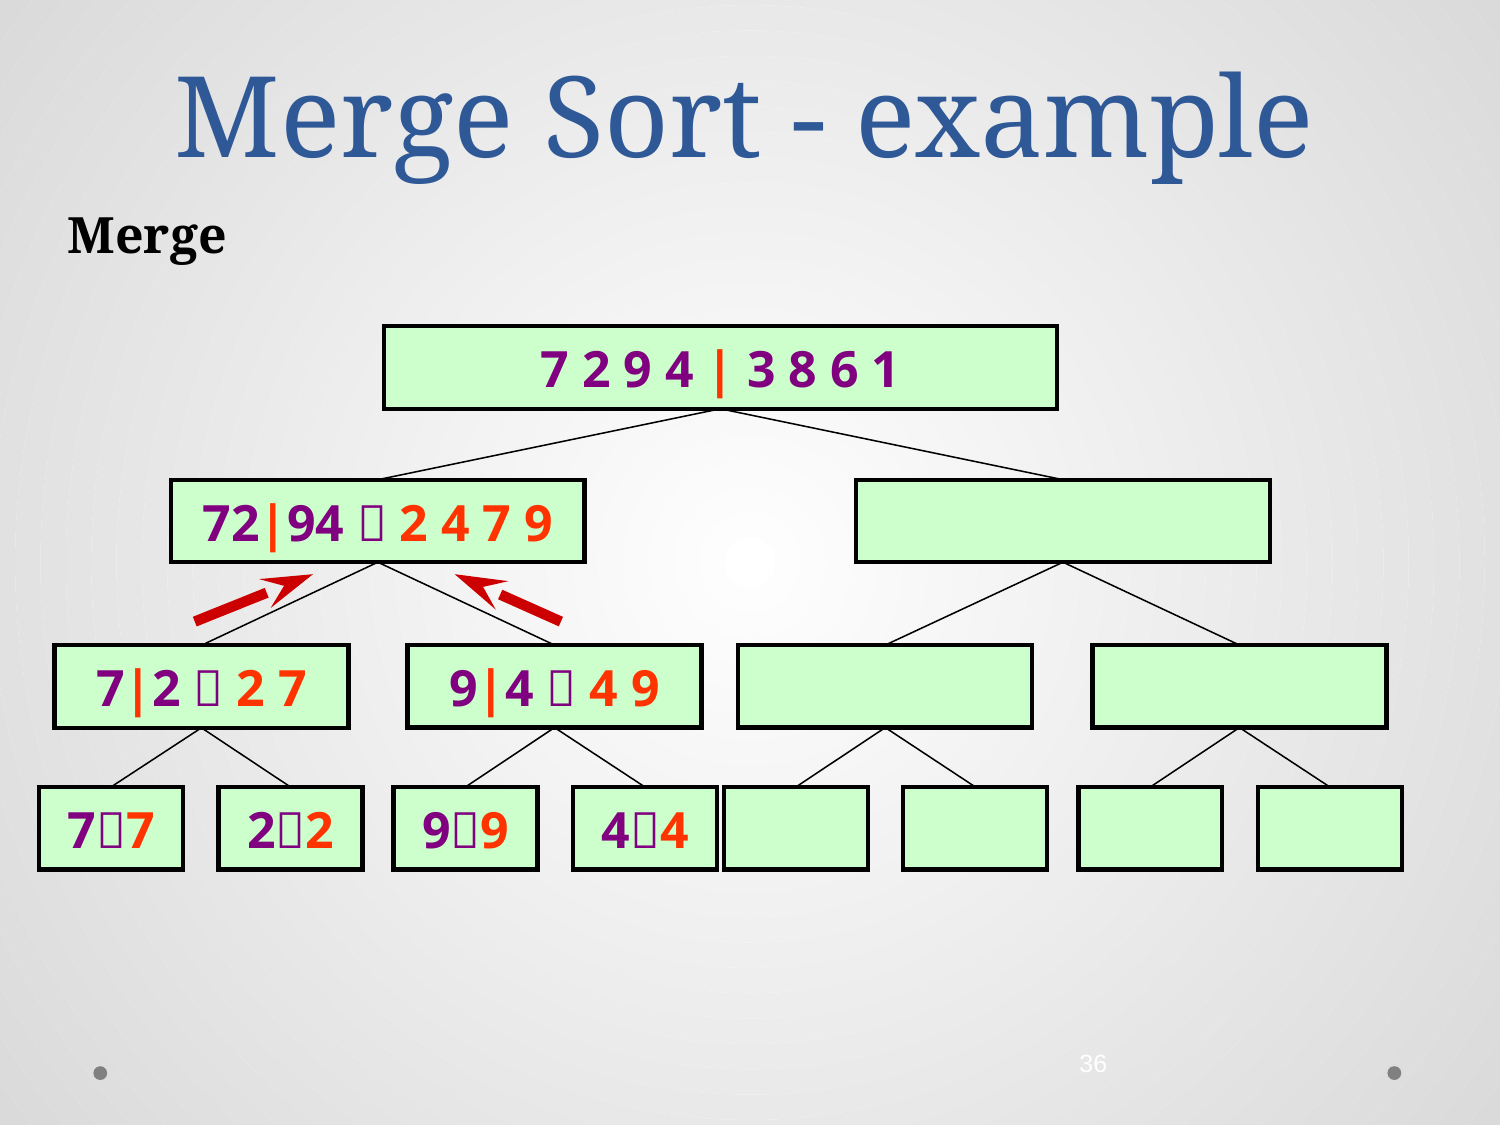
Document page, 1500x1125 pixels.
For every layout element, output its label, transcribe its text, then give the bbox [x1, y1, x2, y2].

title Merge Sort - example [87, 37, 1403, 188]
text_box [38, 326, 1402, 870]
slide_number 36 [1074, 1025, 1425, 1100]
text_box Merge [53, 196, 727, 272]
